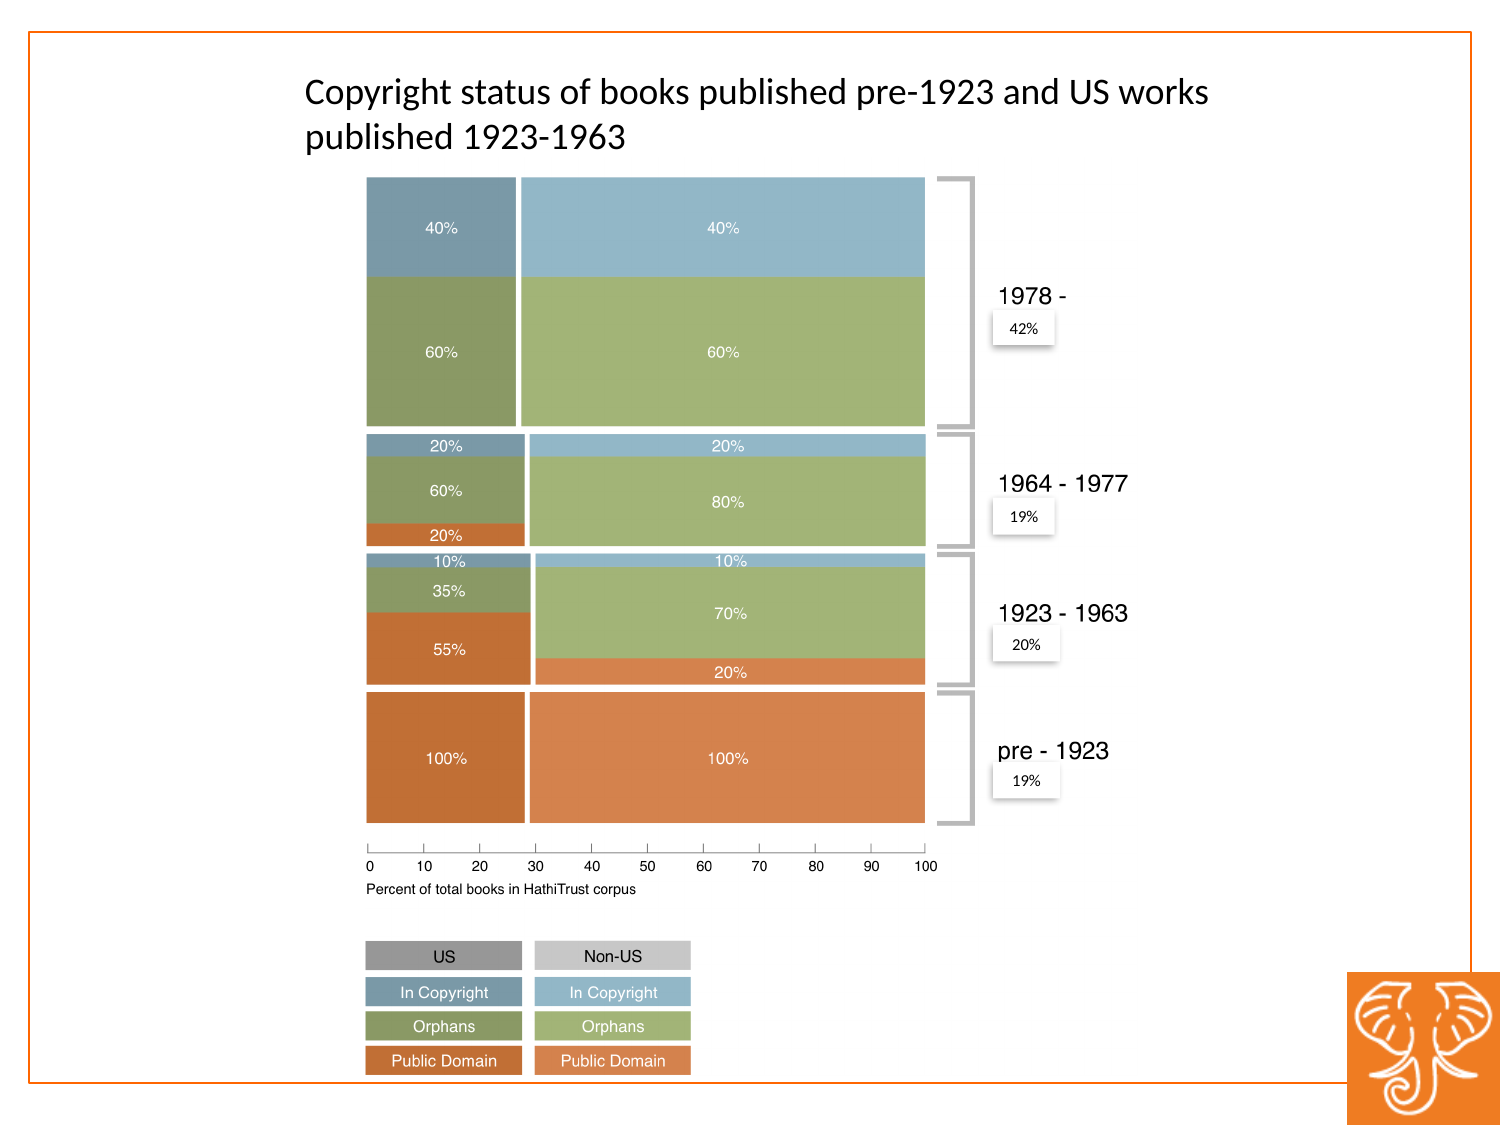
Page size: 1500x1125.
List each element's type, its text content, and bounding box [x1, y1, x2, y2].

text_box Copyright status of books published pre-1923 and US works published 1923-1963 [290, 59, 1291, 165]
picture [1347, 972, 1500, 1125]
picture [364, 157, 1138, 1076]
